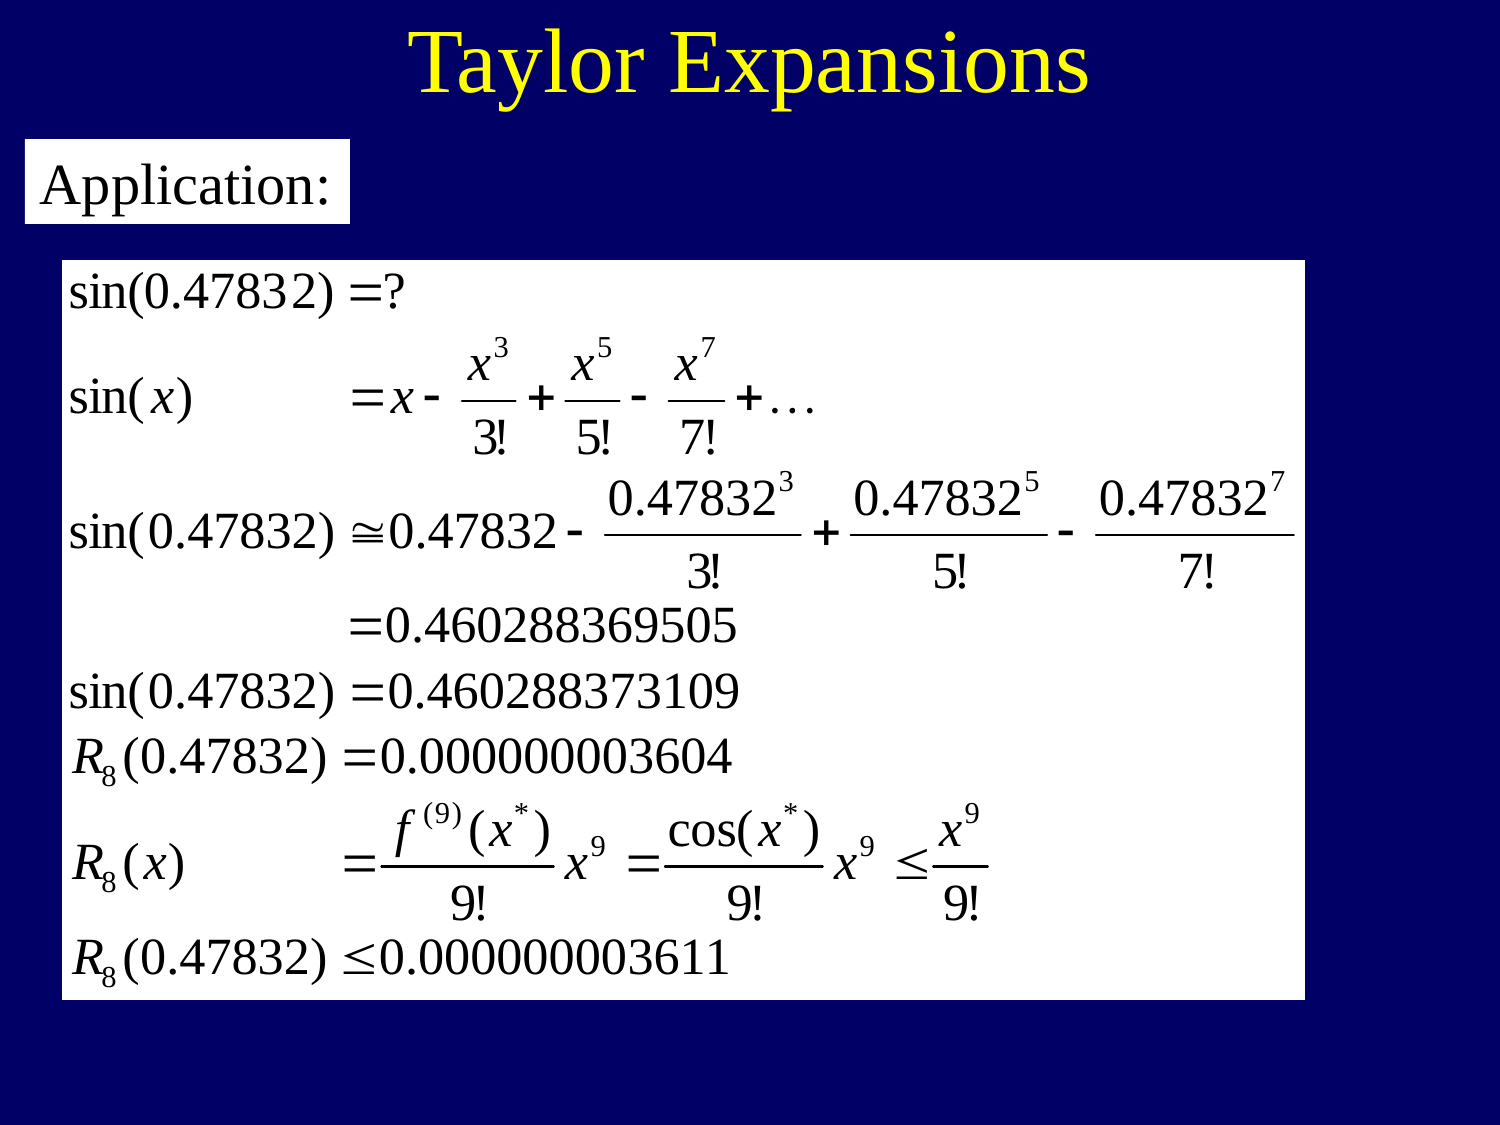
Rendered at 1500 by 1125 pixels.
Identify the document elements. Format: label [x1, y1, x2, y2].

text_box [62, 259, 1305, 1001]
text_box [24, 0, 1388, 224]
